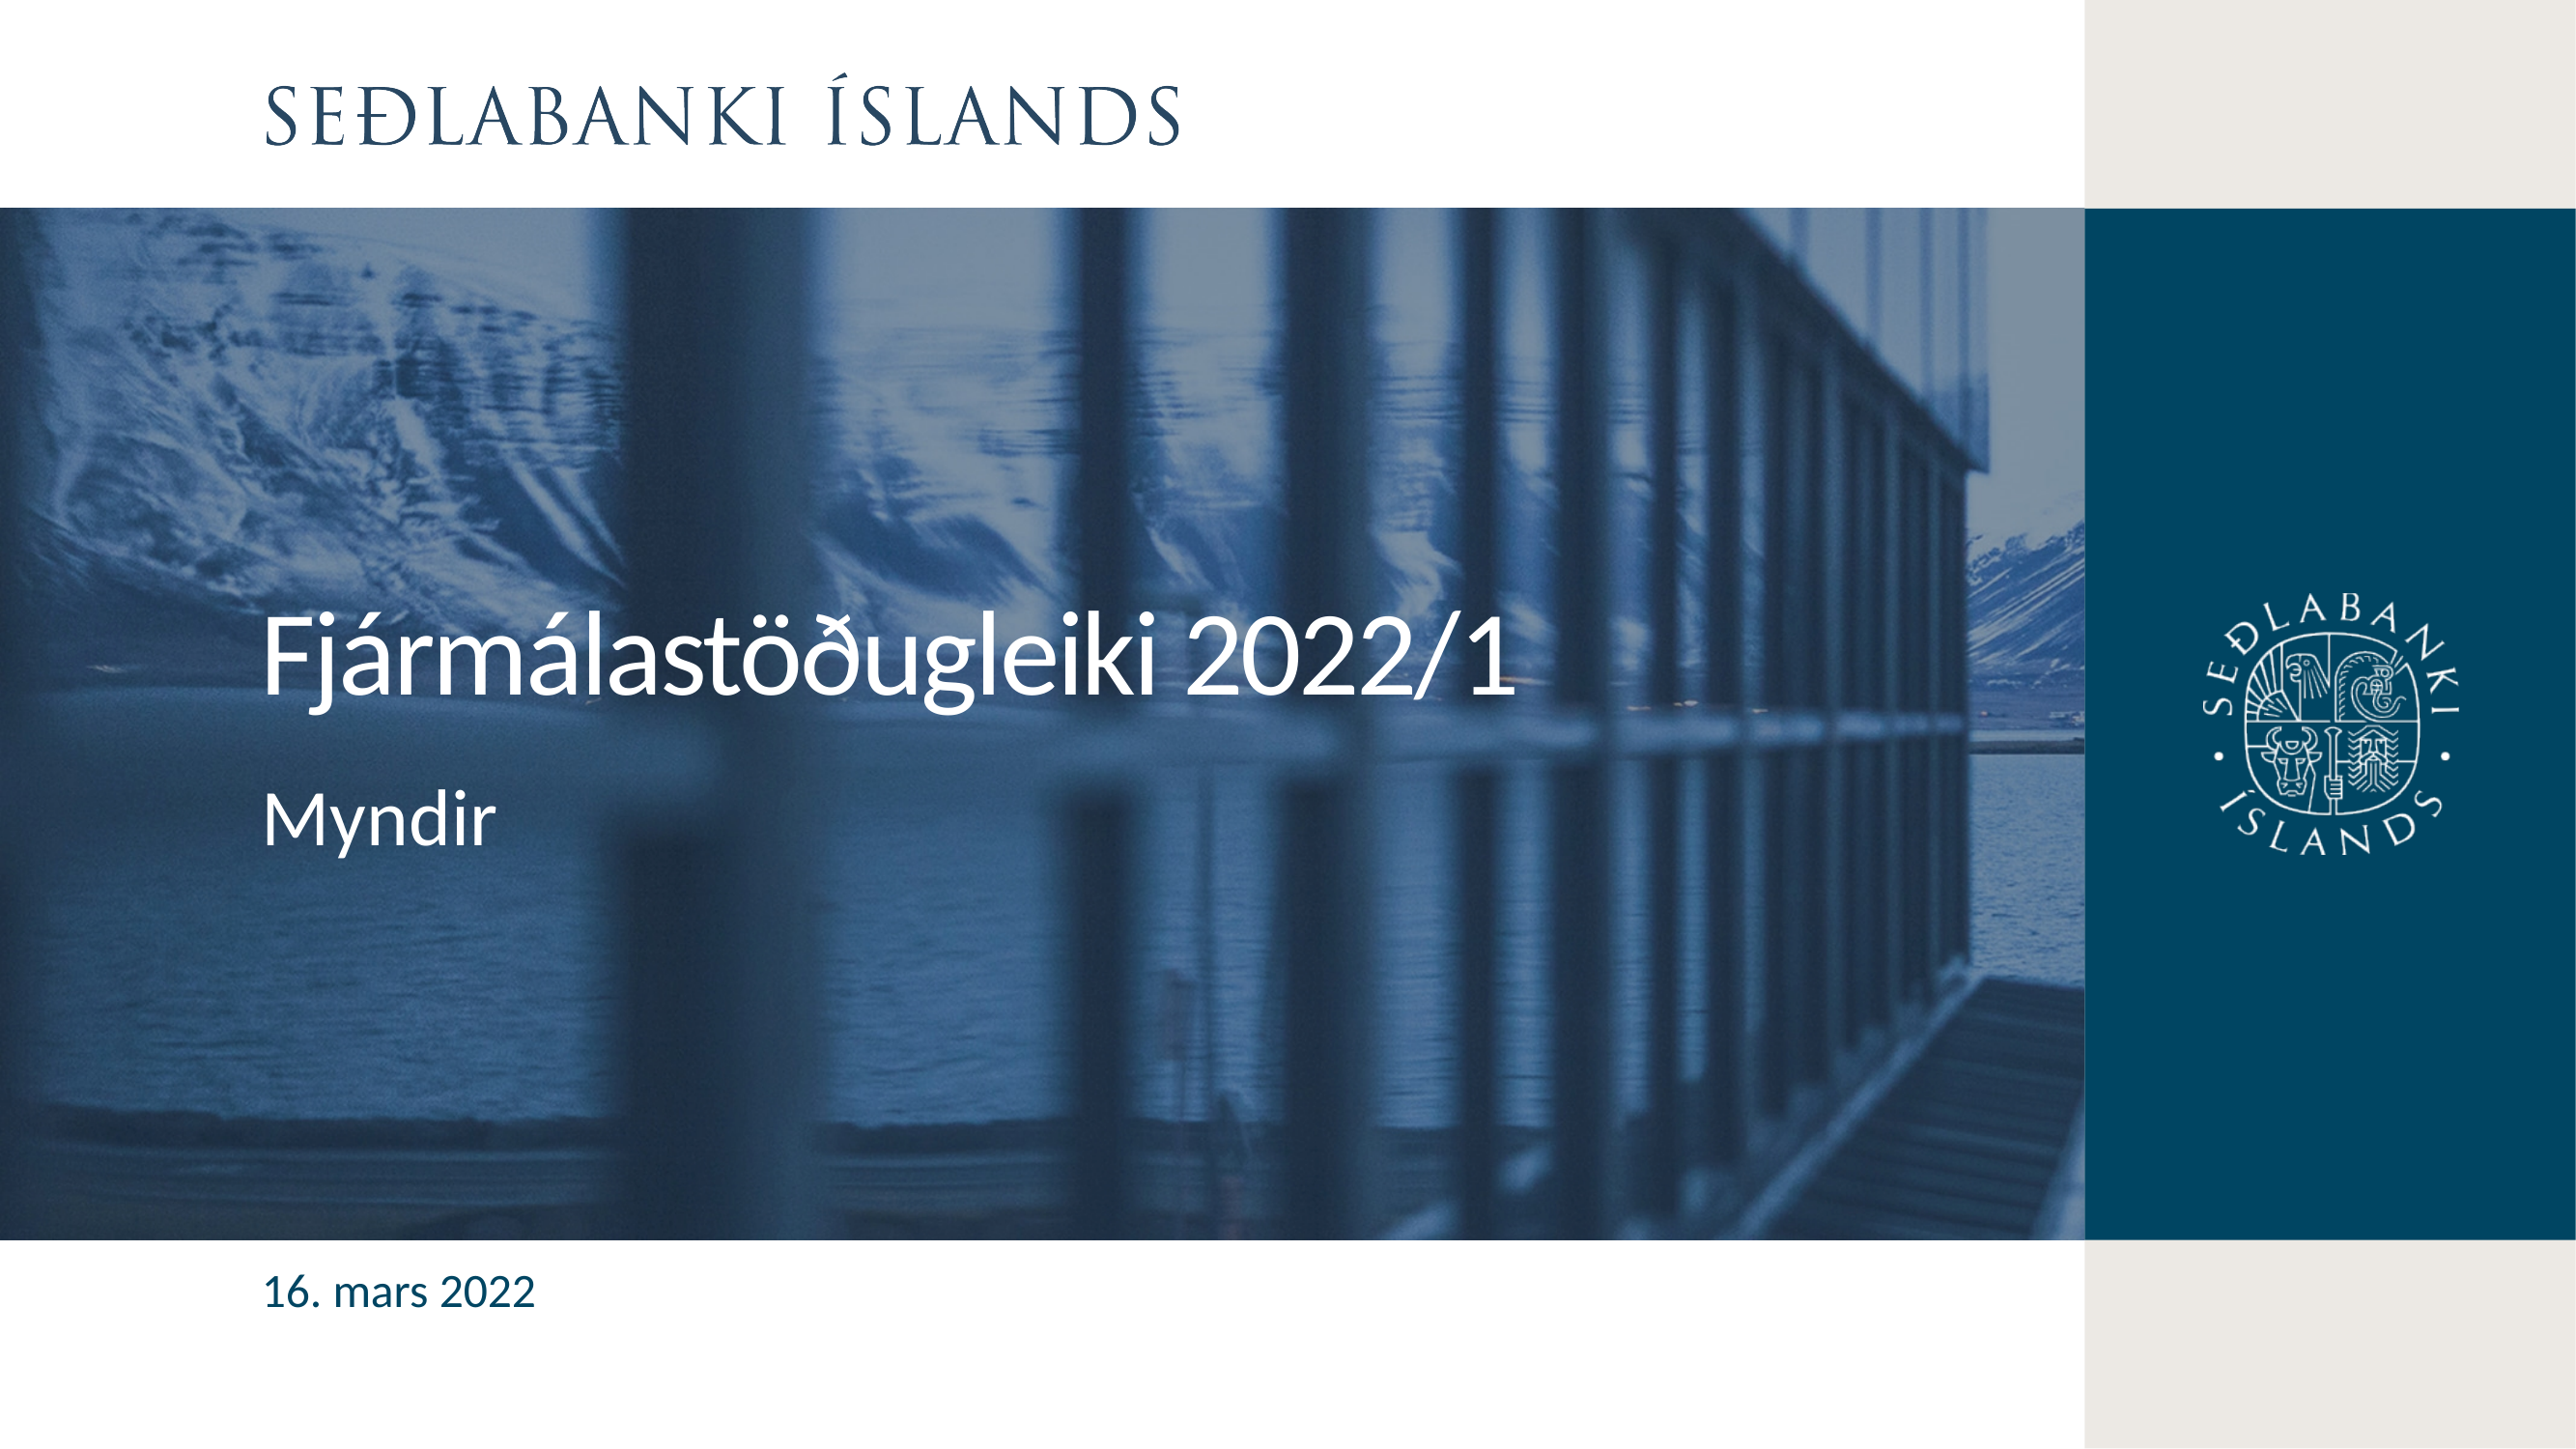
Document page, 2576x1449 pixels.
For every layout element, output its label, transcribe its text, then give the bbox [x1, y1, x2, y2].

picture [267, 72, 1180, 146]
picture [0, 208, 2084, 1240]
list Fjármálastöðugleiki 2022/1 [260, 602, 1989, 766]
list Myndir [261, 765, 1989, 926]
list 16. mars 2022 [261, 1260, 1144, 1319]
